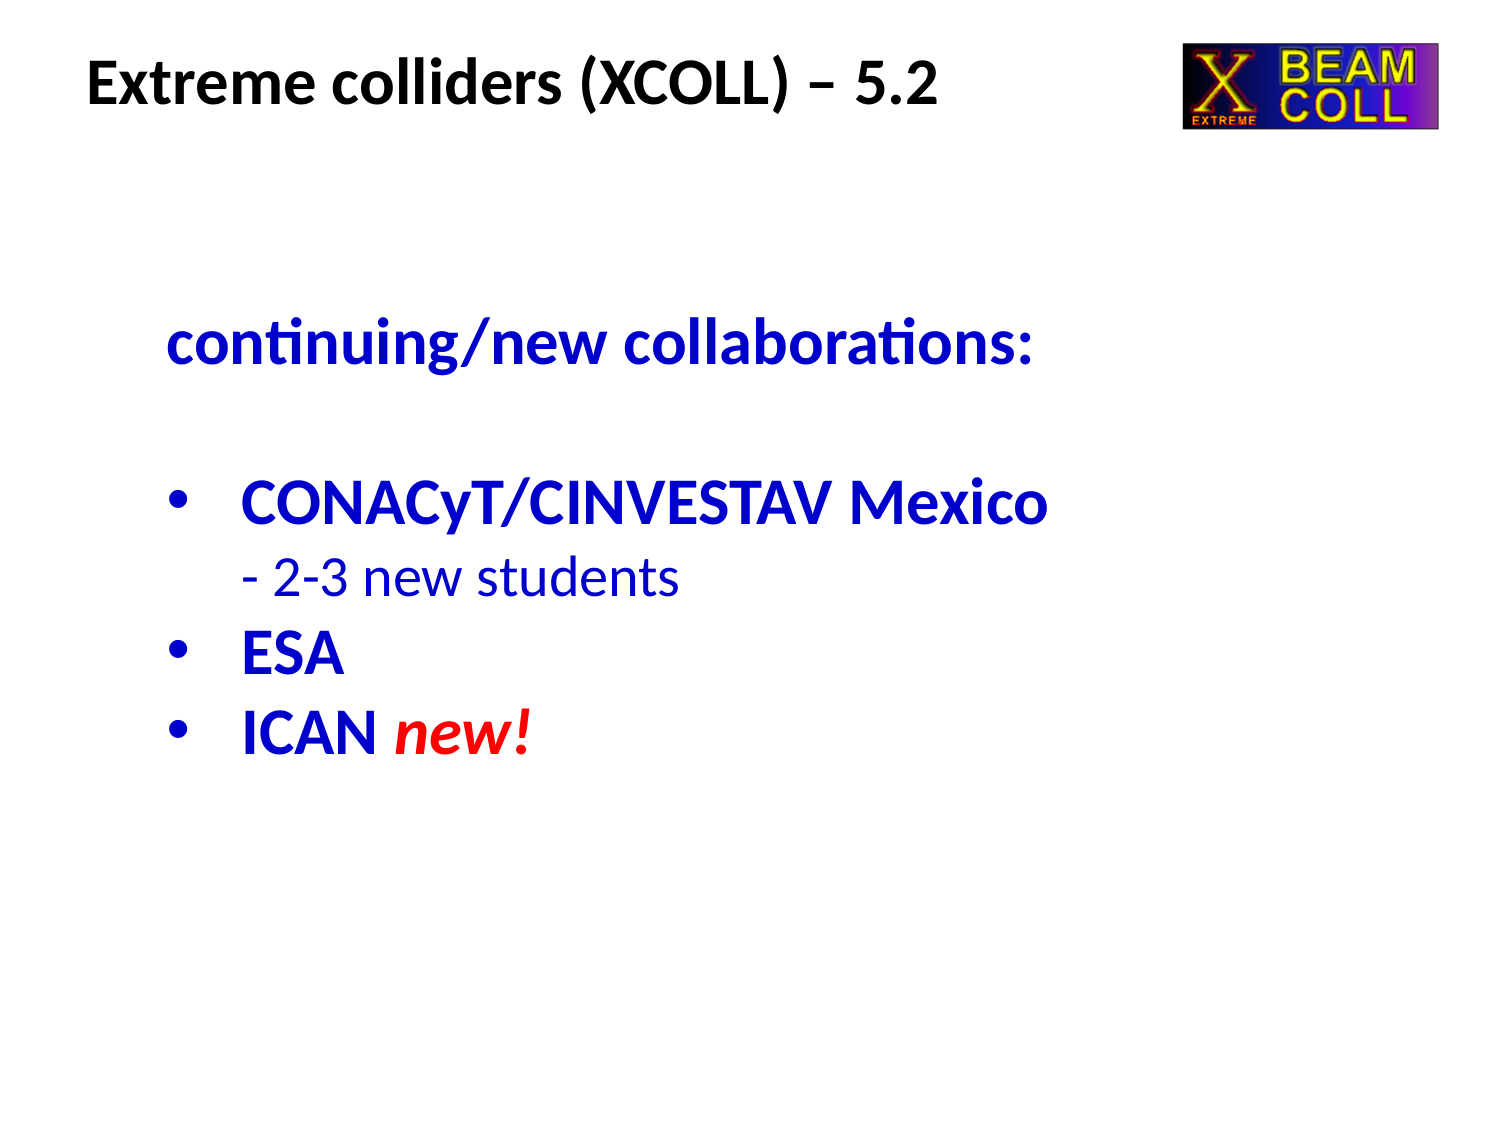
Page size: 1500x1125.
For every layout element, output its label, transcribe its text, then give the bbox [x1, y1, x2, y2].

text_box Extreme colliders (XCOLL) – 5.2 [71, 30, 955, 125]
text_box continuing/new collaborations: CONACyT/CINVESTAV Mexico - 2-3 new students ESA ICAN new! [151, 290, 1066, 776]
picture [1174, 18, 1448, 138]
